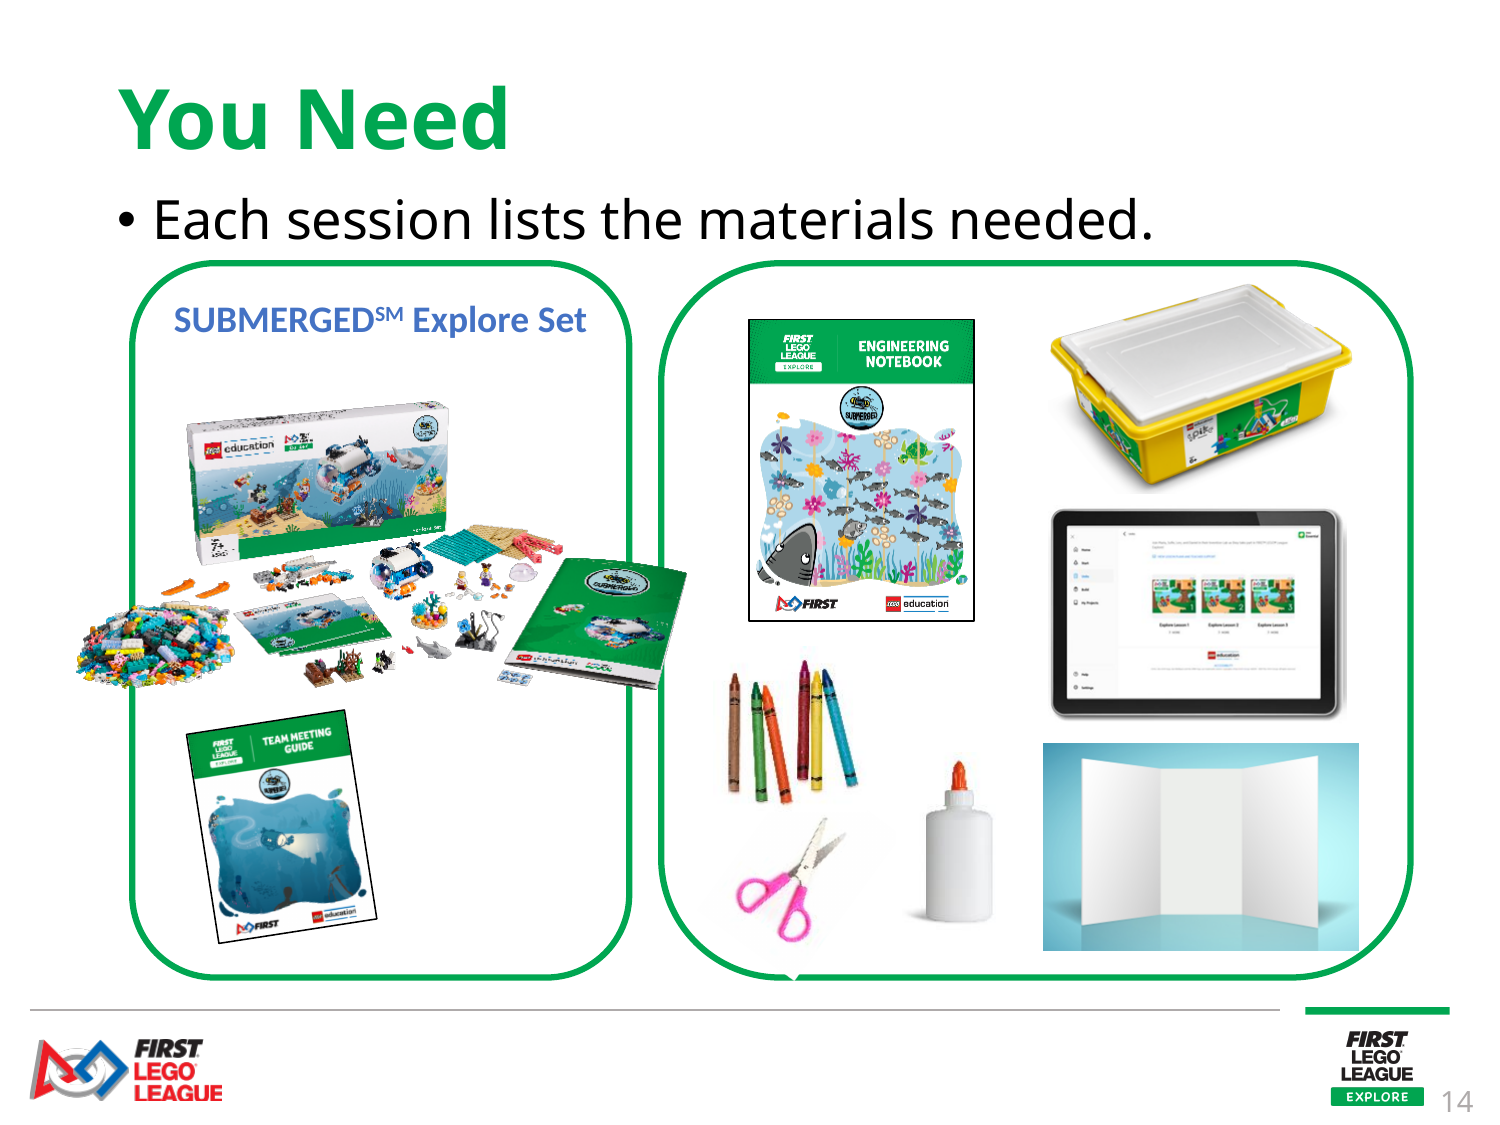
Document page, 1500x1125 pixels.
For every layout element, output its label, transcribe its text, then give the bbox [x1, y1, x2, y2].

slide_number 14 [1425, 1076, 1500, 1111]
list Each session lists the materials needed. [103, 185, 1368, 259]
text_box [660, 262, 1412, 979]
picture [1048, 276, 1354, 494]
text_box SUBMERGEDSM Explore Set [131, 262, 631, 372]
picture [1043, 743, 1359, 951]
picture [1048, 505, 1347, 724]
title You Need [103, 59, 1397, 185]
text_box SUBMERGEDSM Explore Set [131, 713, 631, 979]
picture [46, 372, 1014, 980]
picture [749, 320, 974, 621]
